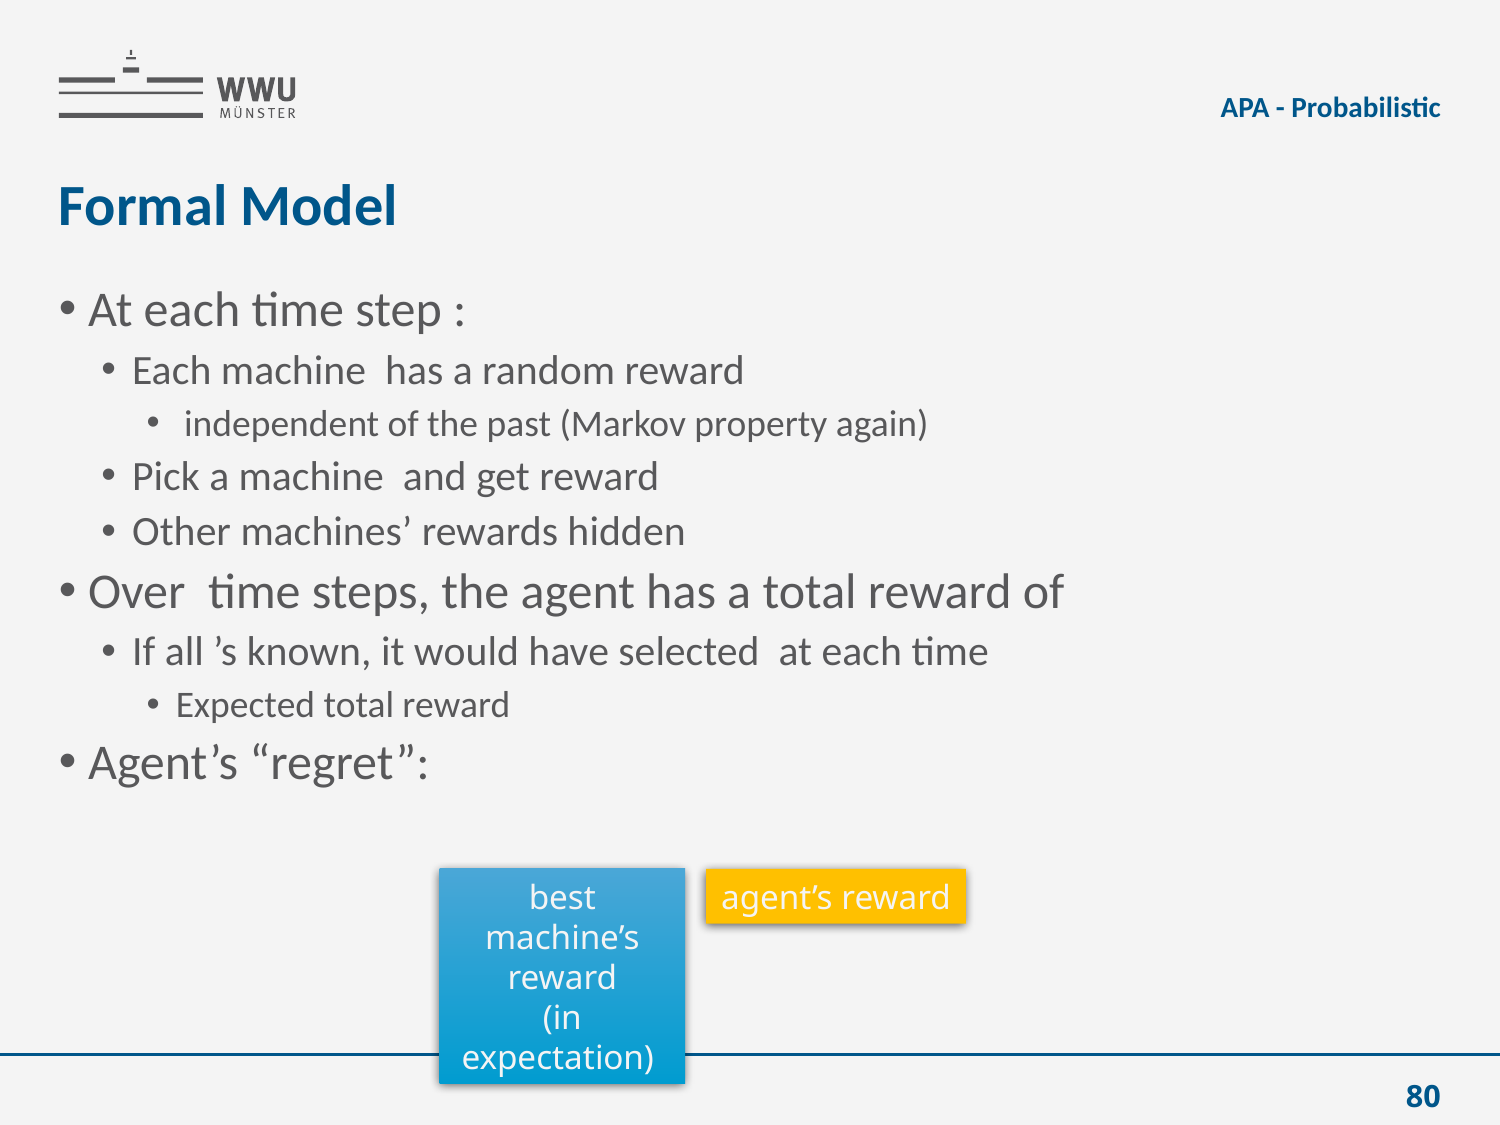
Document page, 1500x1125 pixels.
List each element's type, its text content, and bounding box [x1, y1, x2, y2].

slide_number APA - Probabilistic [590, 63, 1442, 123]
text_box agent’s reward [706, 868, 966, 924]
slide_number 80 [1322, 1058, 1441, 1118]
title Formal Model [59, 167, 1442, 262]
text_box best machine’s reward (in expectation) [439, 868, 686, 1084]
